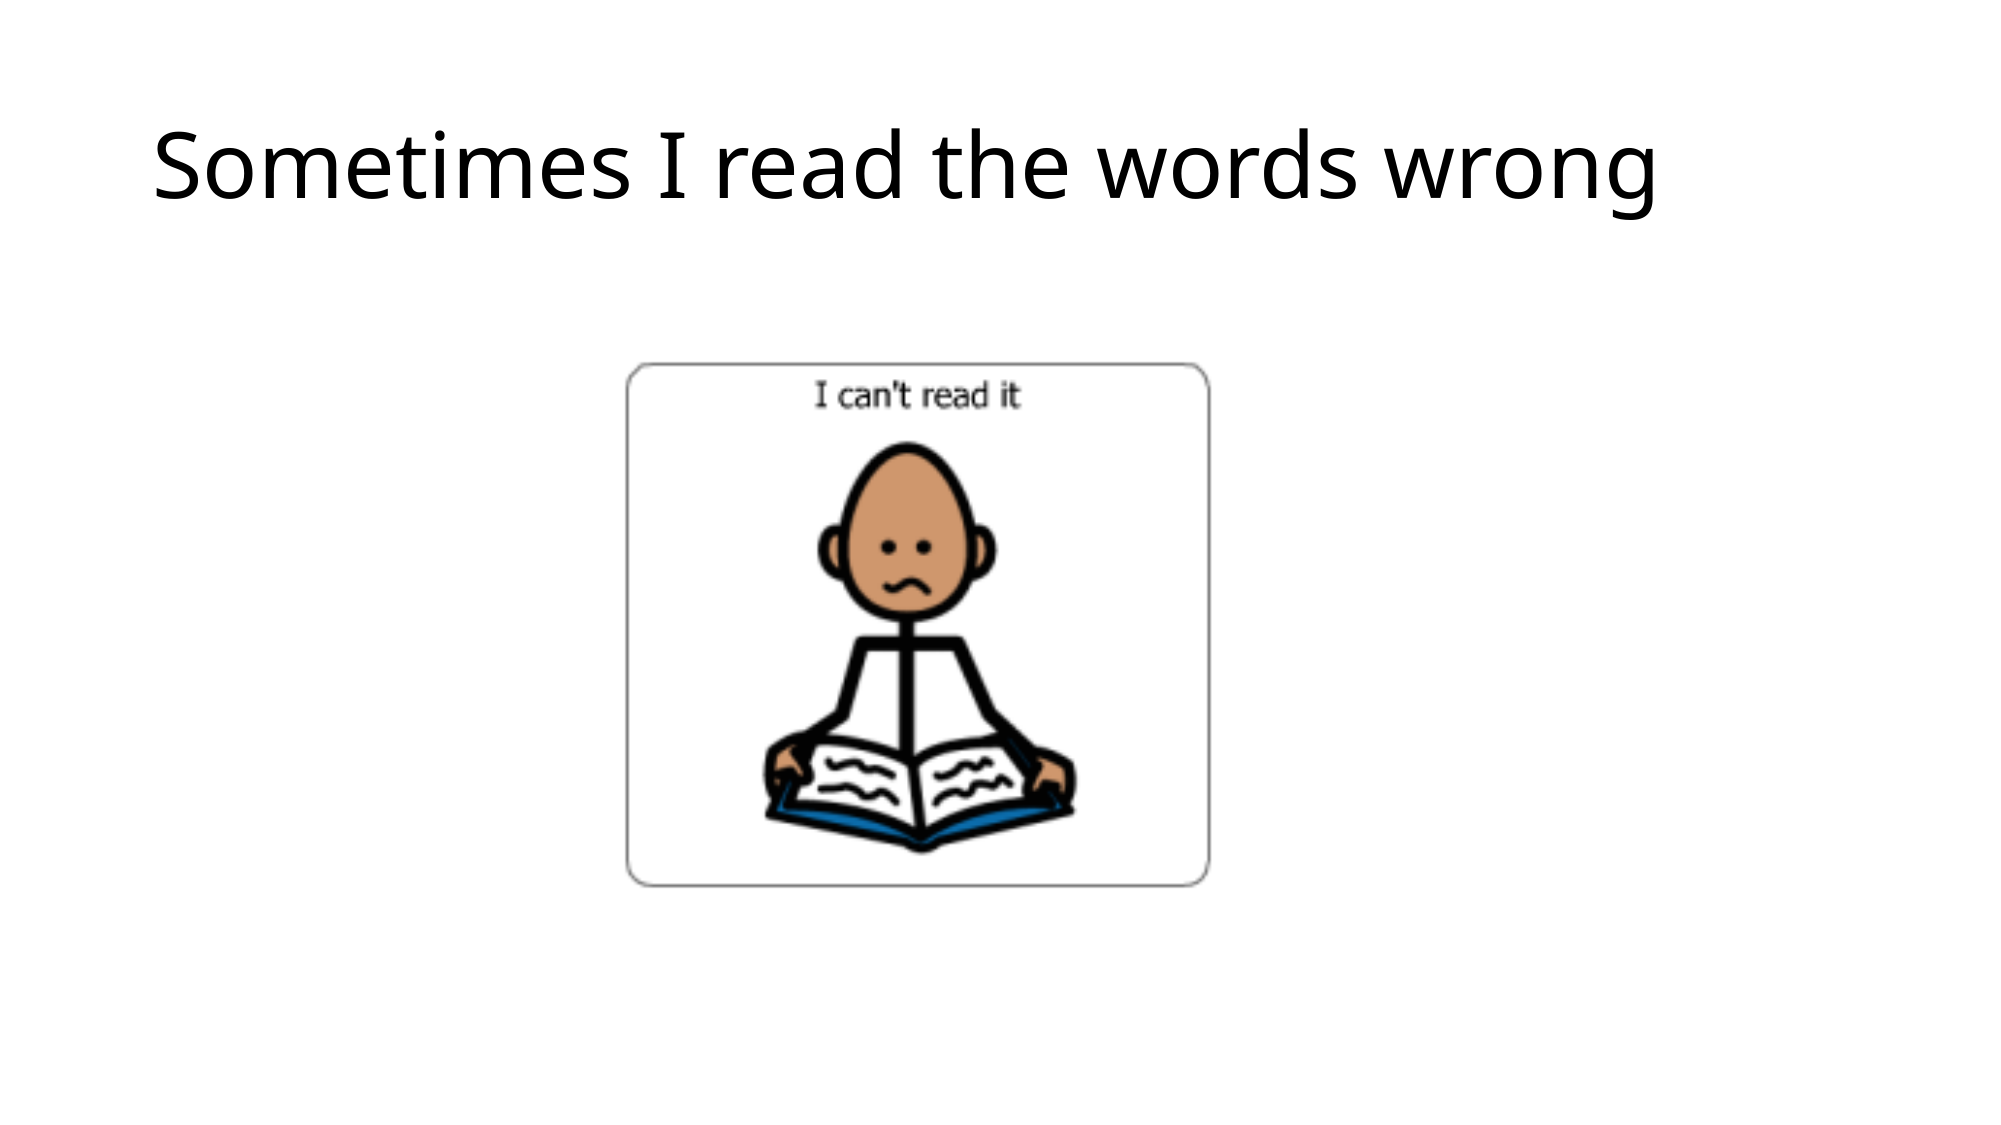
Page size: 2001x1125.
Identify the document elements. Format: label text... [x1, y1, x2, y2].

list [618, 352, 1226, 894]
title Sometimes I read the words wrong [137, 59, 1863, 278]
